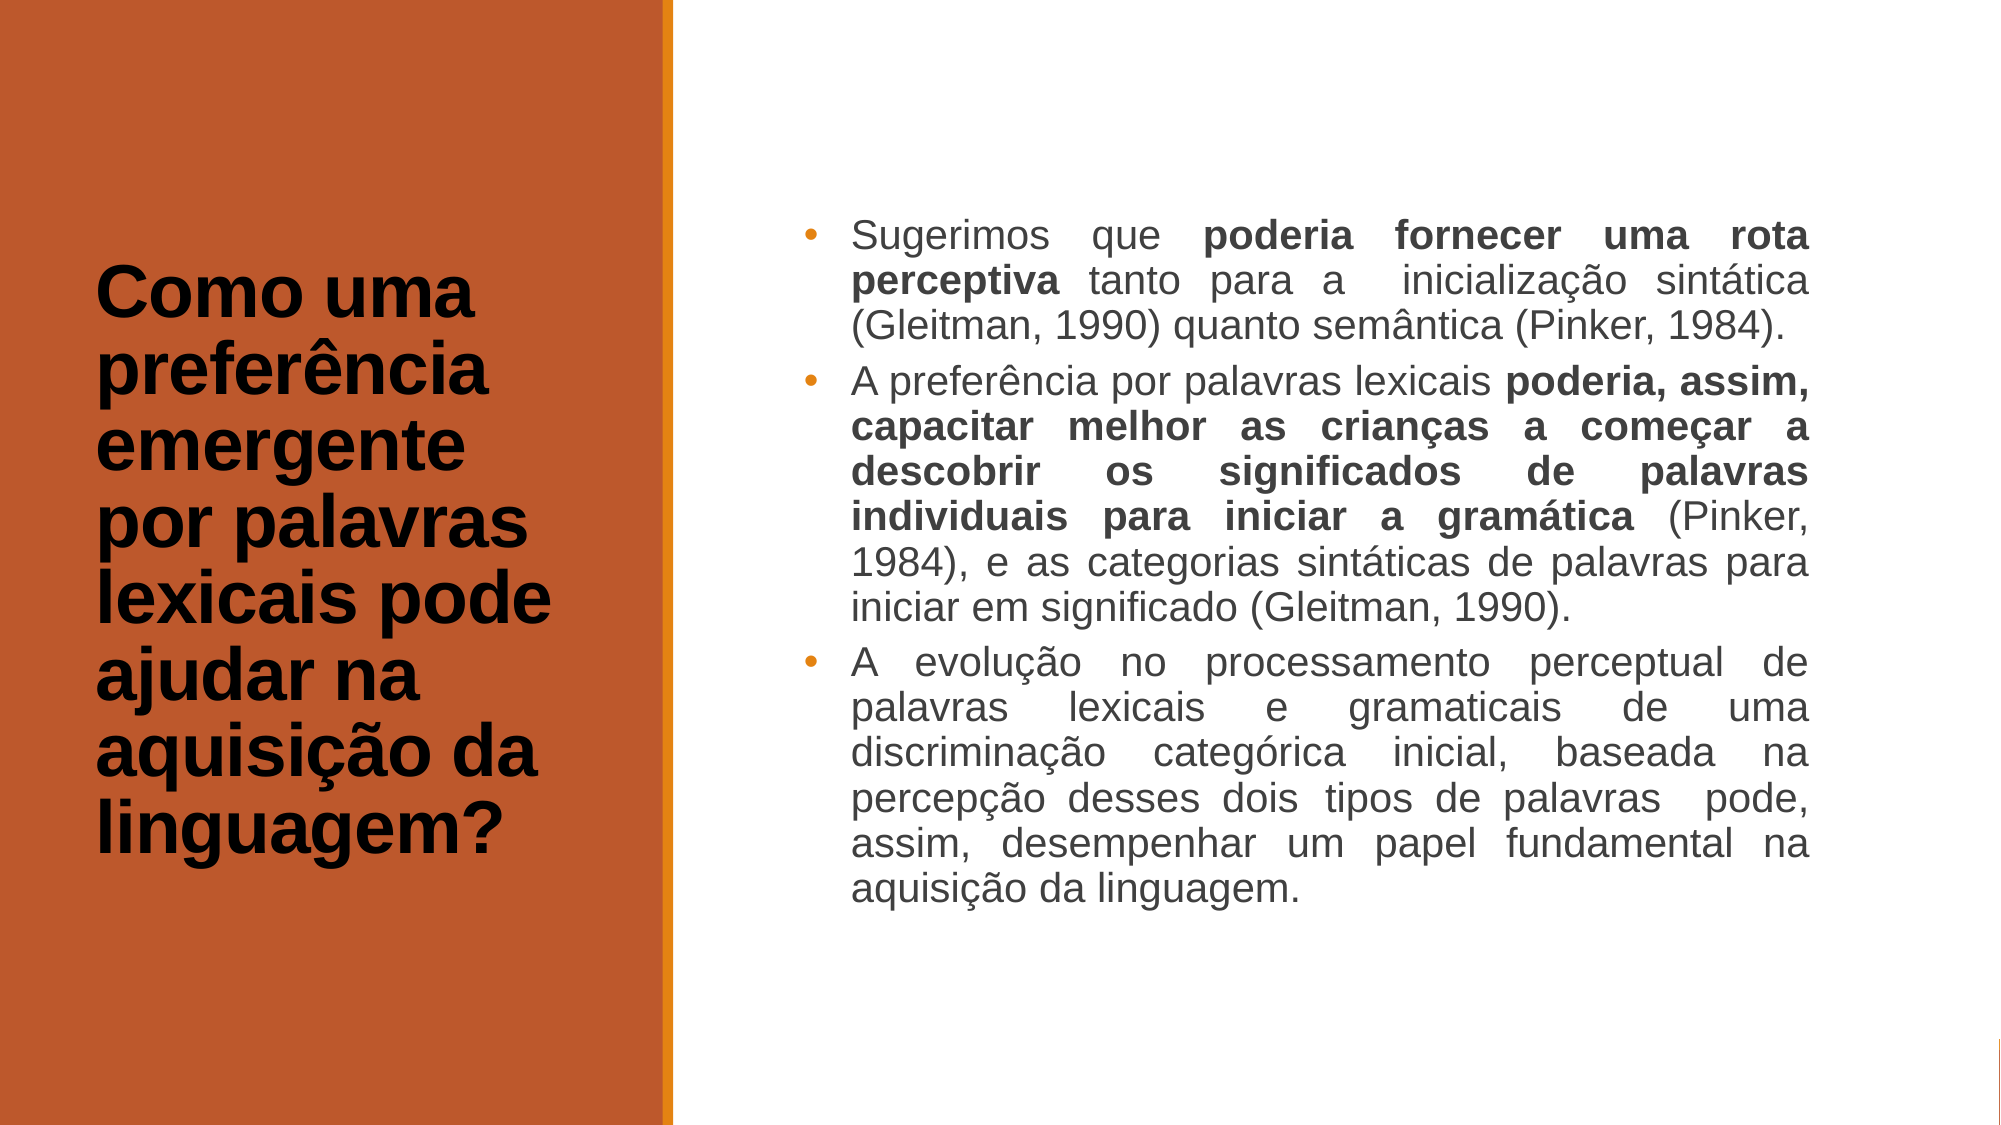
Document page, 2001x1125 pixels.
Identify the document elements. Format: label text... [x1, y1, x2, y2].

text_box [0, 0, 661, 1125]
text_box [661, 0, 674, 1125]
text_box [674, 0, 2000, 1125]
list Sugerimos que poderia fornecer uma rota perceptiva tanto para a inicialização sintática (Gleitman, 1990) quanto semântica (Pinker, 1984). A preferência por palavras lexicais poderia, assim, capacitar melhor as crianças a começar a descobrir os significados de palavras individuais para iniciar a gramática (Pinker, 1984), e as categorias sintáticas de palavras para iniciar em significado (Gleitman, 1990). A evolução no processamento perceptual de palavras lexicais e gramaticais de uma discriminação categórica inicial, baseada na percepção desses dois tipos de palavras pode, assim, desempenhar um papel fundamental na aquisição da linguagem. [777, 99, 1830, 1026]
title Como uma preferência emergente por palavras lexicais pode ajudar na aquisição da linguagem? [80, 99, 587, 1026]
